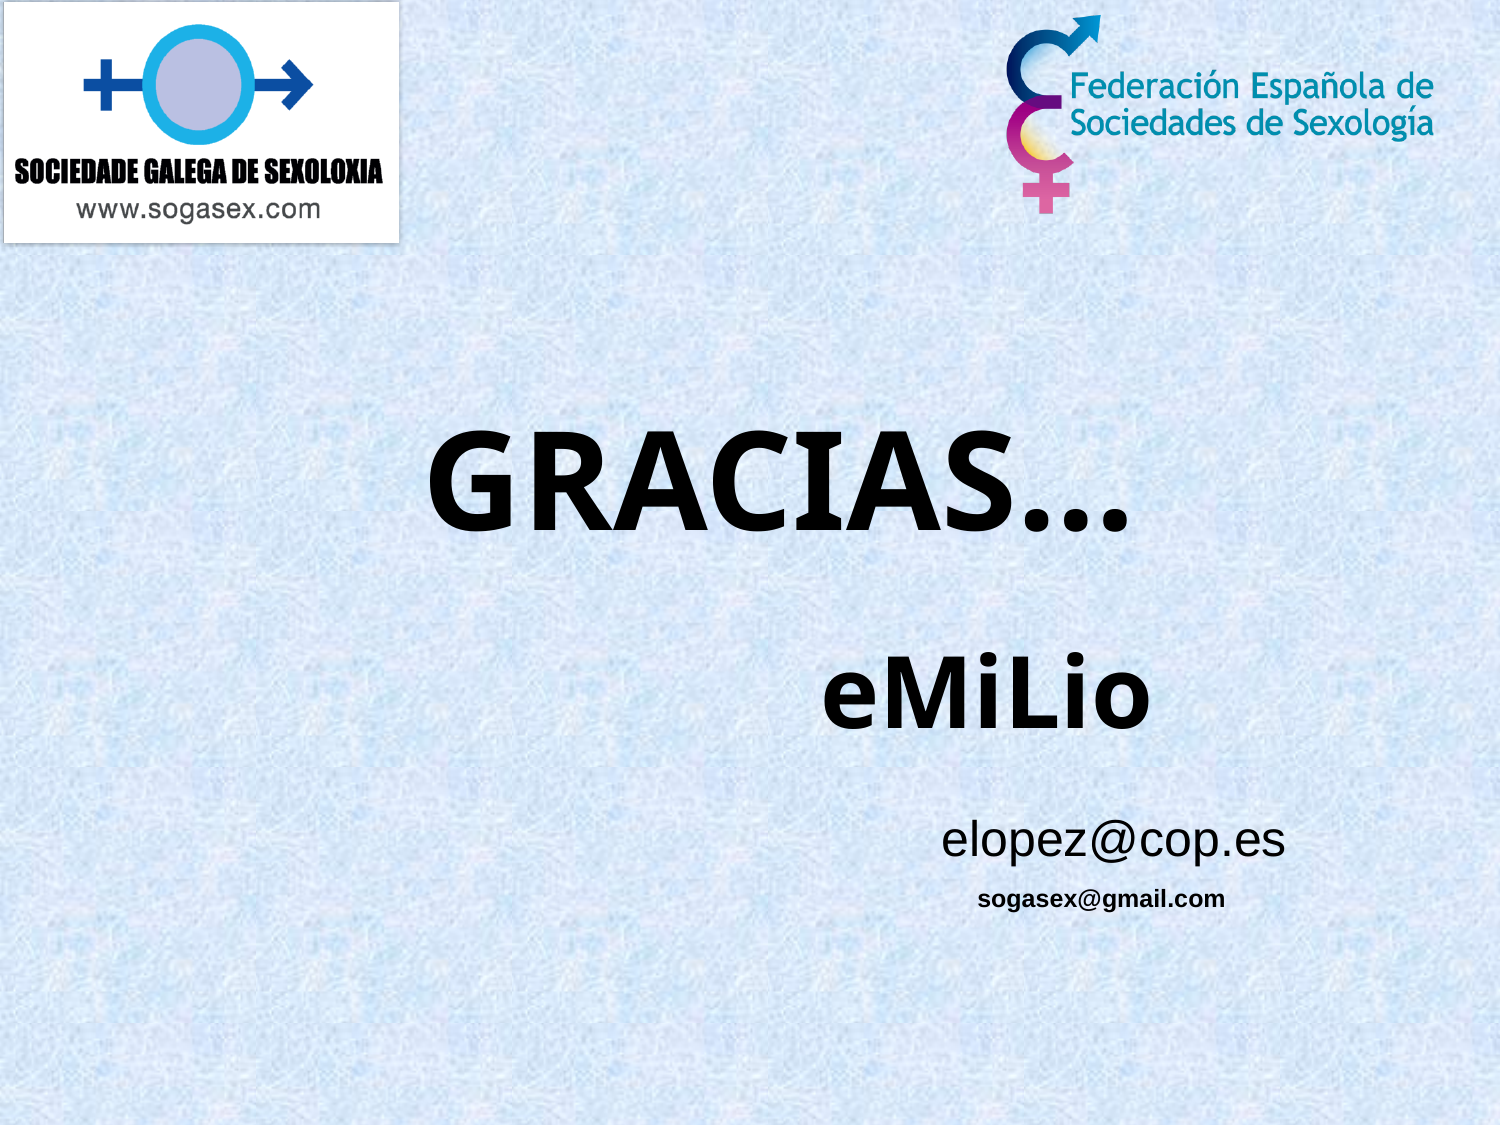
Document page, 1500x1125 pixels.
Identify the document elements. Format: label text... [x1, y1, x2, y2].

picture [0, 0, 1500, 1125]
text_box eMiLio [805, 621, 1169, 757]
text_box sogasex@gmail.com [962, 874, 1258, 920]
text_box Gracias… [318, 385, 1240, 566]
text_box elopez@cop.es [927, 798, 1329, 874]
